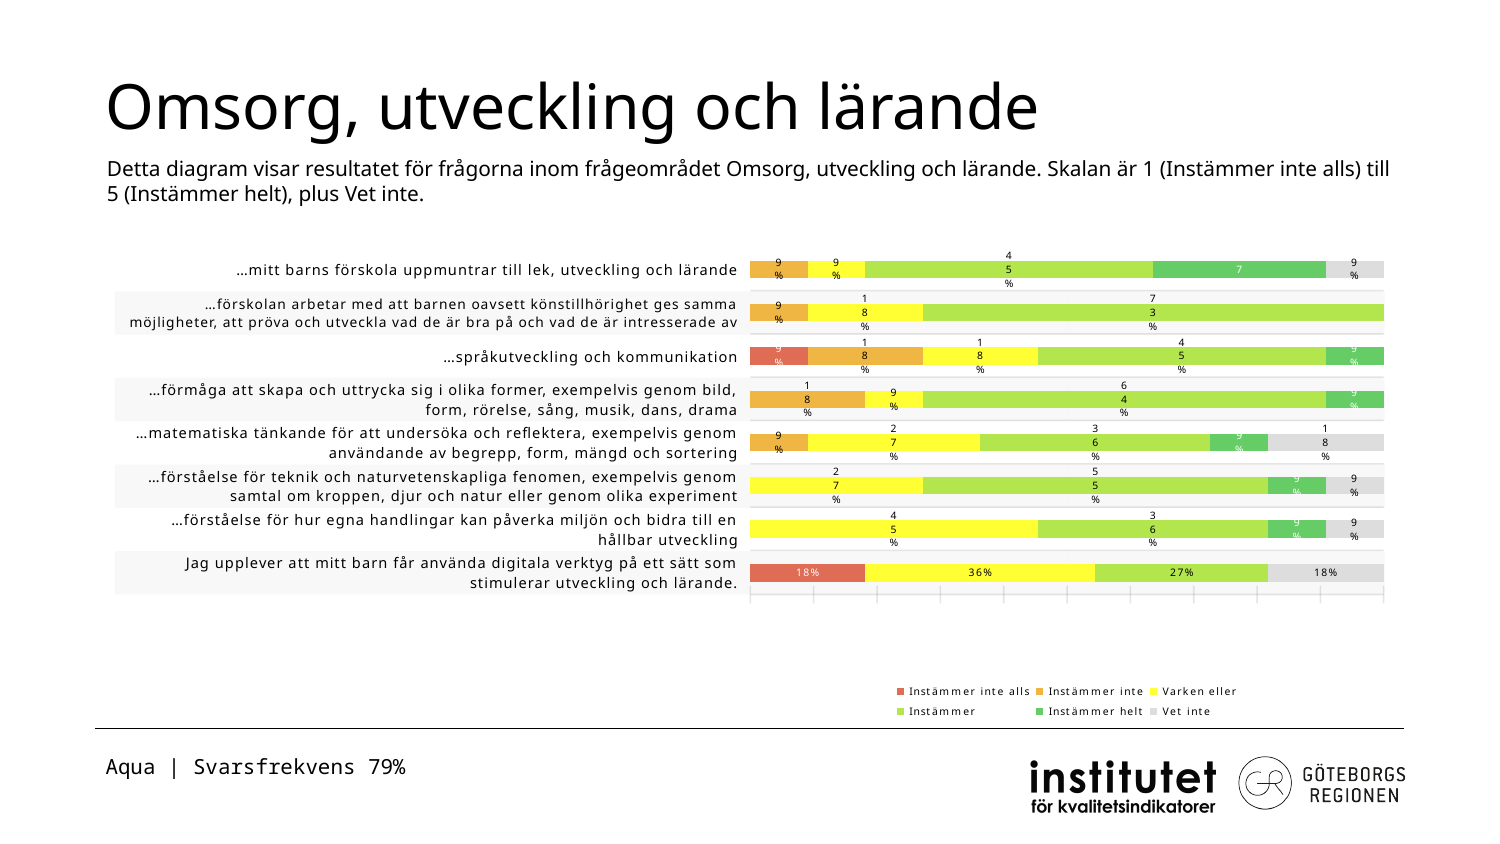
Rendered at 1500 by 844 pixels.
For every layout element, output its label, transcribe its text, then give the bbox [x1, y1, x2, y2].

text_box Detta diagram visar resultatet för frågorna inom frågeområdet Omsorg, utveckling och lärande. Skalan är 1 (Instämmer inte alls) till 5 (Instämmer helt), plus Vet inte. [92, 148, 1409, 213]
picture [1029, 753, 1218, 818]
title Omsorg, utveckling och lärande [90, 59, 1412, 149]
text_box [118, 667, 1382, 753]
text_box Aqua | Svarsfrekvens 79% [90, 746, 986, 787]
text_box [114, 204, 1385, 725]
